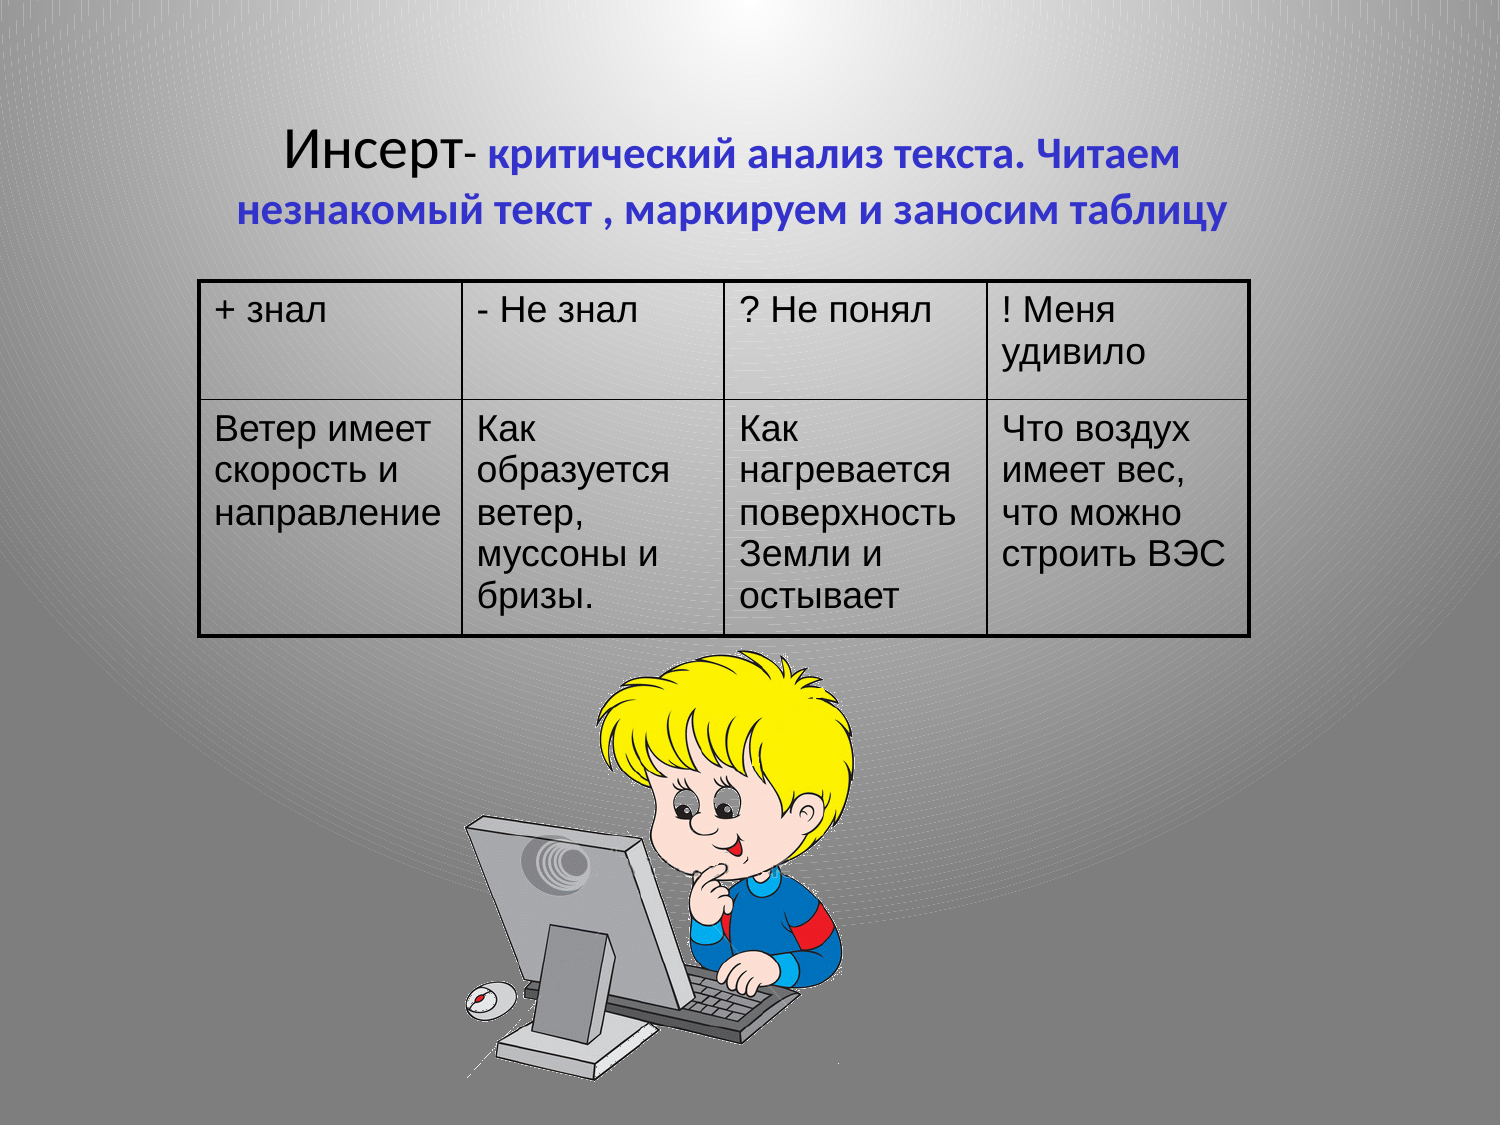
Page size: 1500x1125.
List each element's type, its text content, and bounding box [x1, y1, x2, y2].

table_header ? Не понял [725, 283, 986, 399]
table_header + знал [201, 283, 461, 399]
table_cell Как образуется ветер, муссоны и бризы. [463, 400, 723, 634]
table_cell Ветер имеет скорость и направление [201, 400, 461, 634]
table_cell Что воздух имеет вес, что можно строить ВЭС [988, 400, 1247, 634]
table_header ! Меня удивило [988, 283, 1247, 399]
title Инсерт- критический анализ текста. Читаем незнакомый текст , маркируем и заносим таблицу [210, 93, 1254, 289]
picture [456, 644, 885, 1091]
table_cell Как нагревается поверхность Земли и остывает [725, 400, 986, 634]
table_header - Не знал [463, 283, 723, 399]
